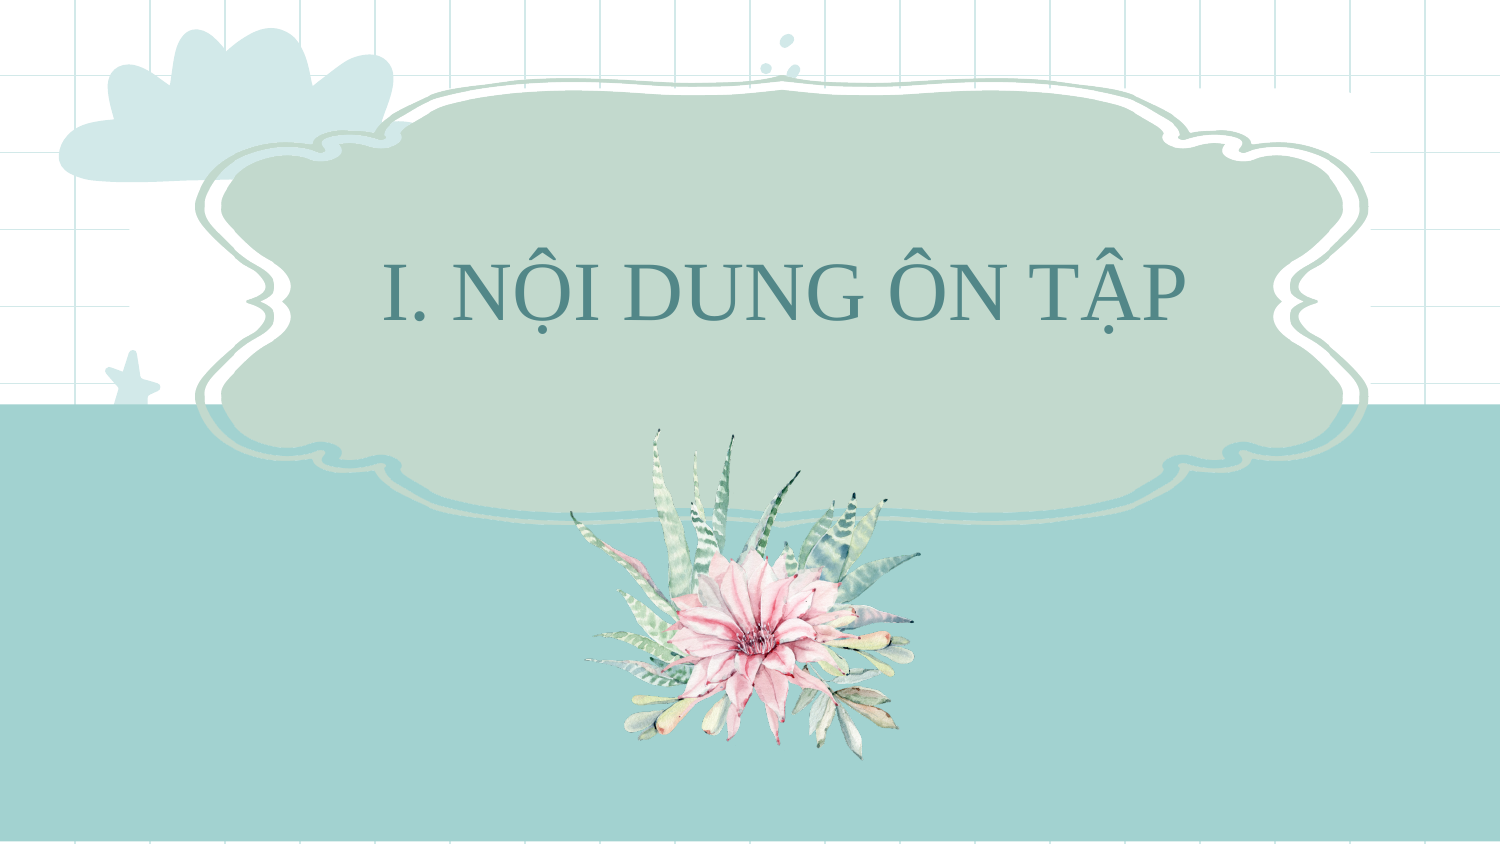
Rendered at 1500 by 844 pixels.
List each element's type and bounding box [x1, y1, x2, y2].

text_box [0, 402, 1500, 843]
picture [194, 75, 1369, 782]
